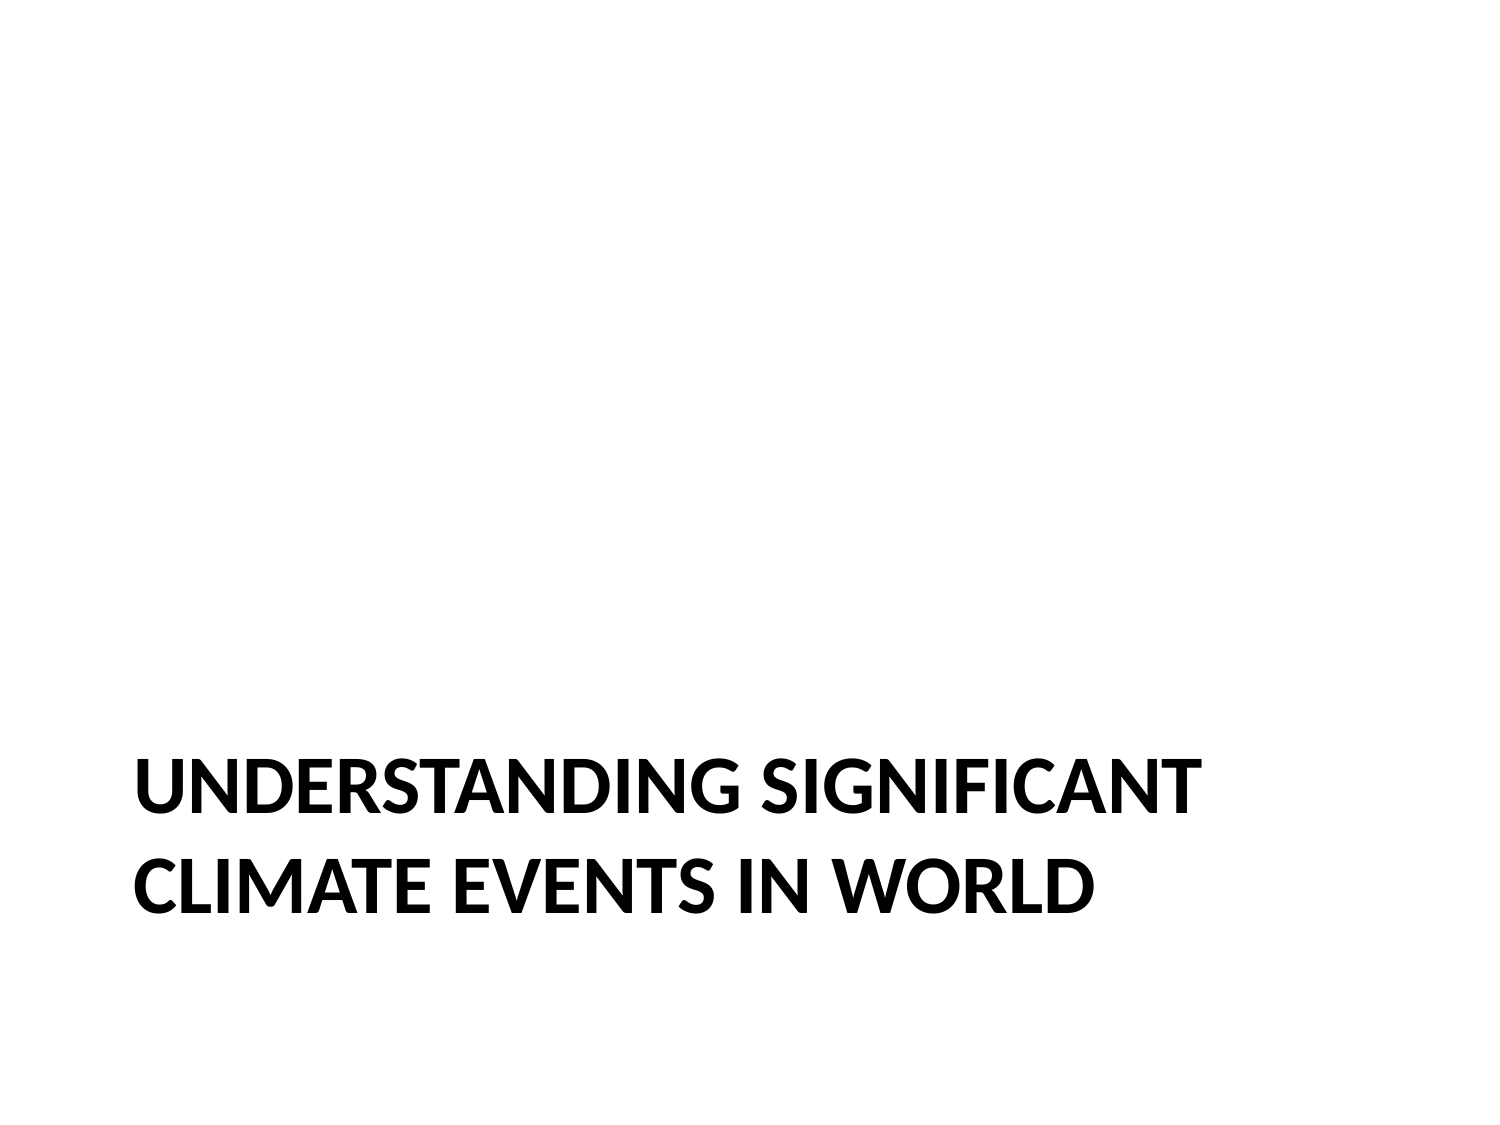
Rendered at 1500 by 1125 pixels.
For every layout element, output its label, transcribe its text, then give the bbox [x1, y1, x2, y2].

title Understanding Significant climate Events in World [118, 722, 1394, 947]
